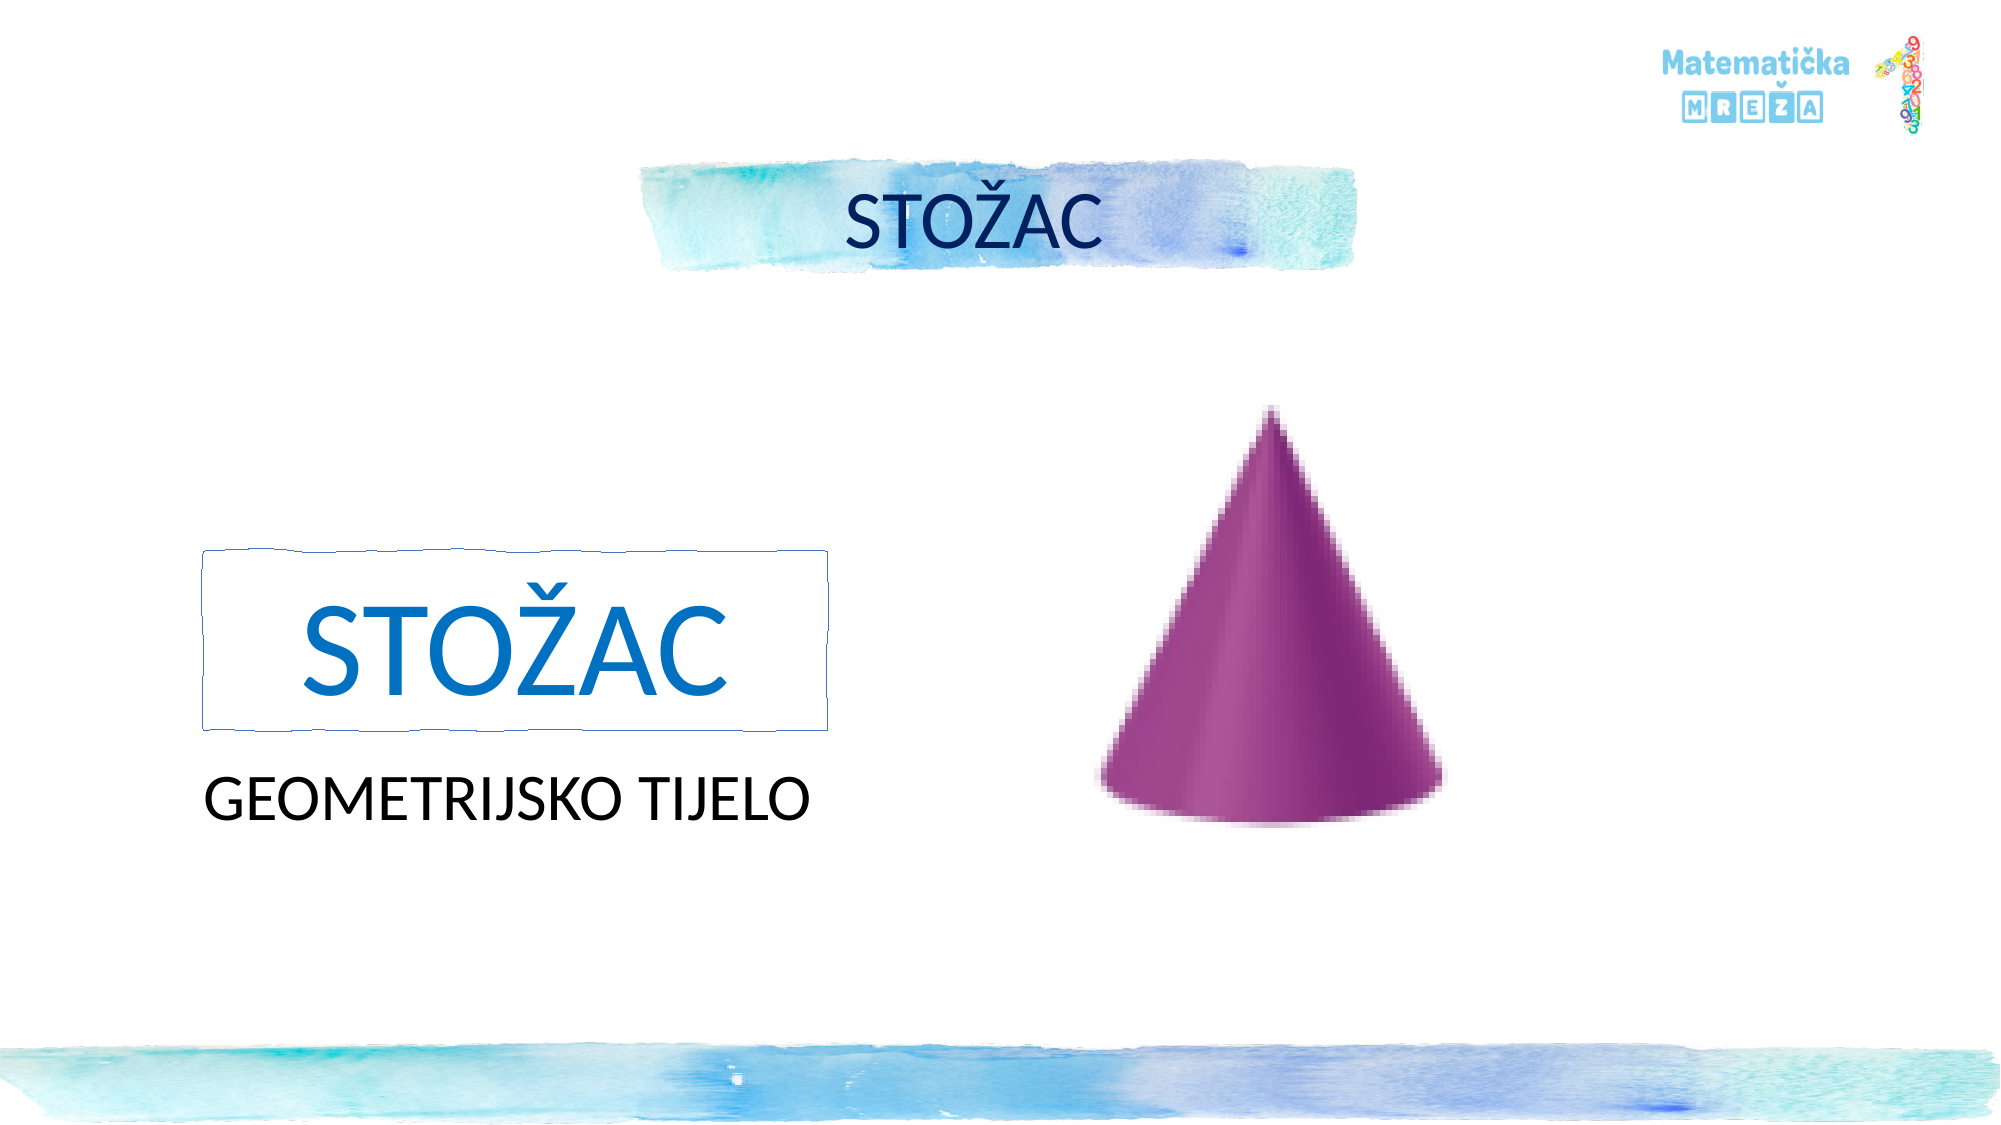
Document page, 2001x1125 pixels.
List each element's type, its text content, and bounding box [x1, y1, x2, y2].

picture [630, 157, 1370, 275]
text_box GEOMETRIJSKO TIJELO [103, 746, 928, 842]
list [0, 1042, 2000, 1125]
picture [1645, 34, 1956, 140]
text_box STOŽAC [201, 548, 829, 732]
picture [999, 329, 1468, 889]
